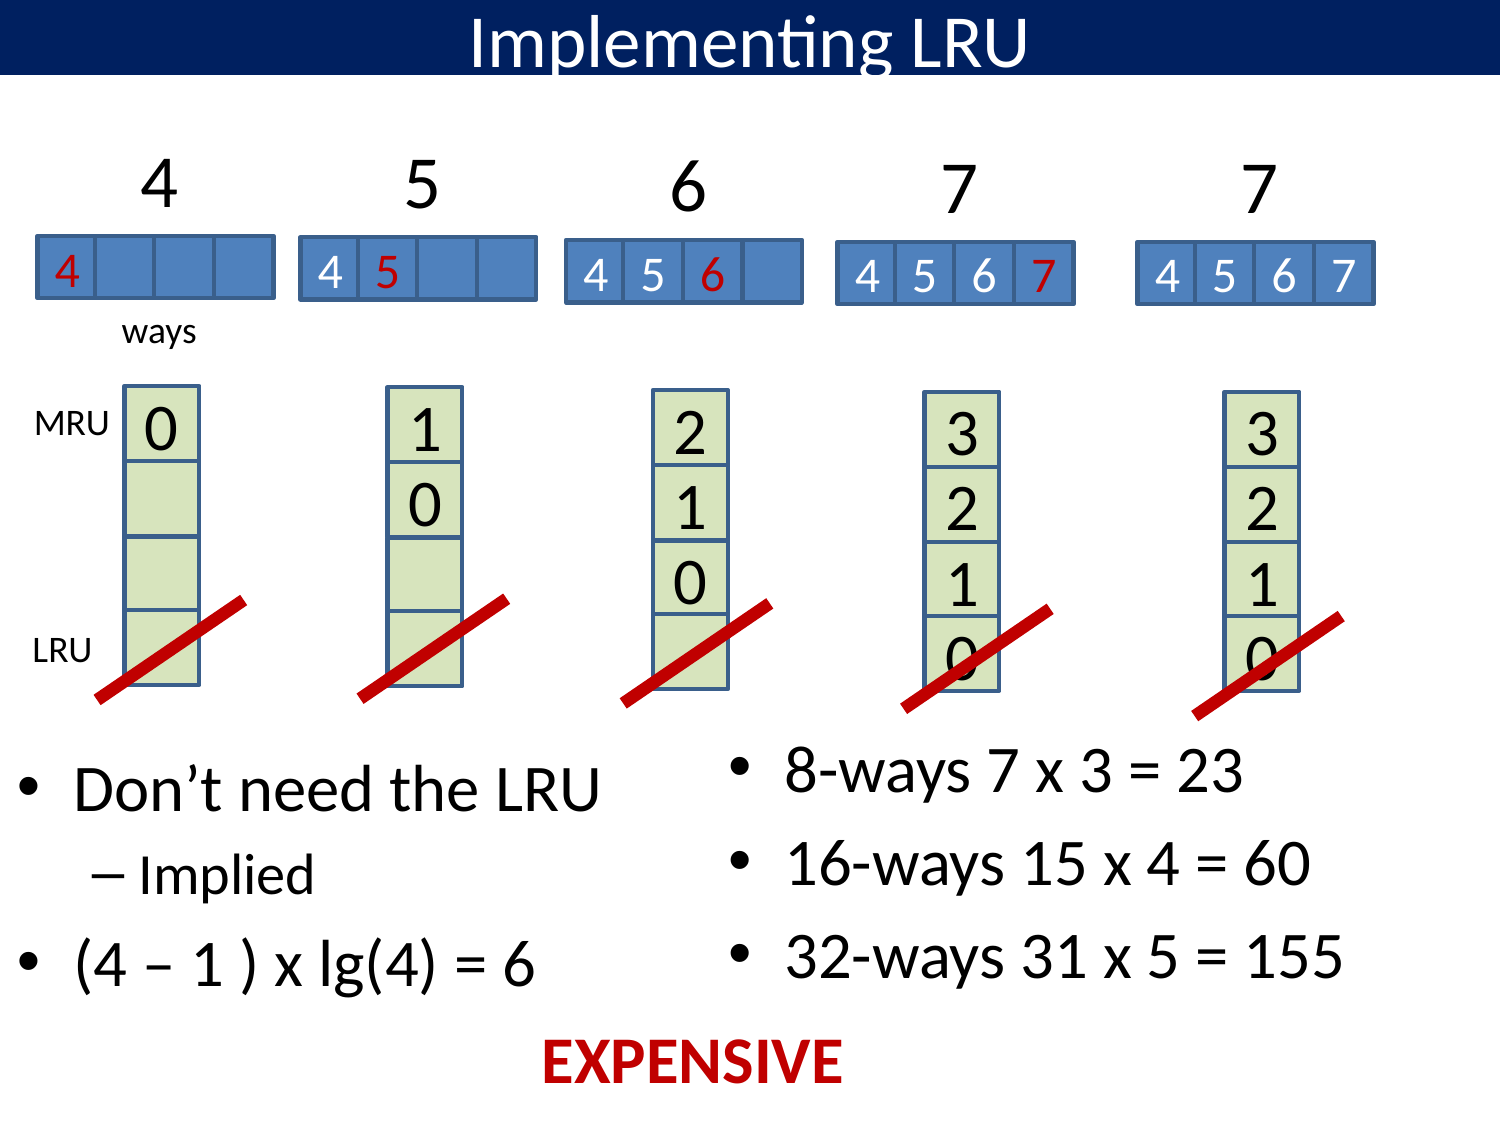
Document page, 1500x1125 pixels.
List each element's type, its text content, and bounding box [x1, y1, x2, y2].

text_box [300, 125, 537, 687]
text_box MRU [18, 390, 119, 451]
text_box [152, 234, 212, 298]
text_box [212, 234, 276, 300]
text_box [1137, 130, 1374, 692]
text_box 4 [126, 124, 194, 230]
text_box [1194, 615, 1342, 717]
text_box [622, 603, 770, 704]
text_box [903, 608, 1051, 710]
text_box LRU [17, 617, 91, 677]
text_box 8-ways 7 x 3 = 23 16-ways 15 x 4 = 60 32-ways 31 x 5 = 155 [713, 717, 1395, 1106]
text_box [96, 599, 244, 701]
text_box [837, 130, 1074, 692]
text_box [124, 385, 200, 598]
title Implementing LRU [0, 0, 1500, 75]
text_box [359, 598, 507, 699]
list Don’t need the LRU Implied (4 – 1 ) x lg(4) = 6 [1, 737, 683, 1125]
text_box 4 [35, 234, 93, 300]
text_box EXPENSIVE [526, 1009, 860, 1105]
text_box ways [106, 298, 212, 359]
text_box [565, 128, 803, 690]
text_box [93, 234, 152, 300]
